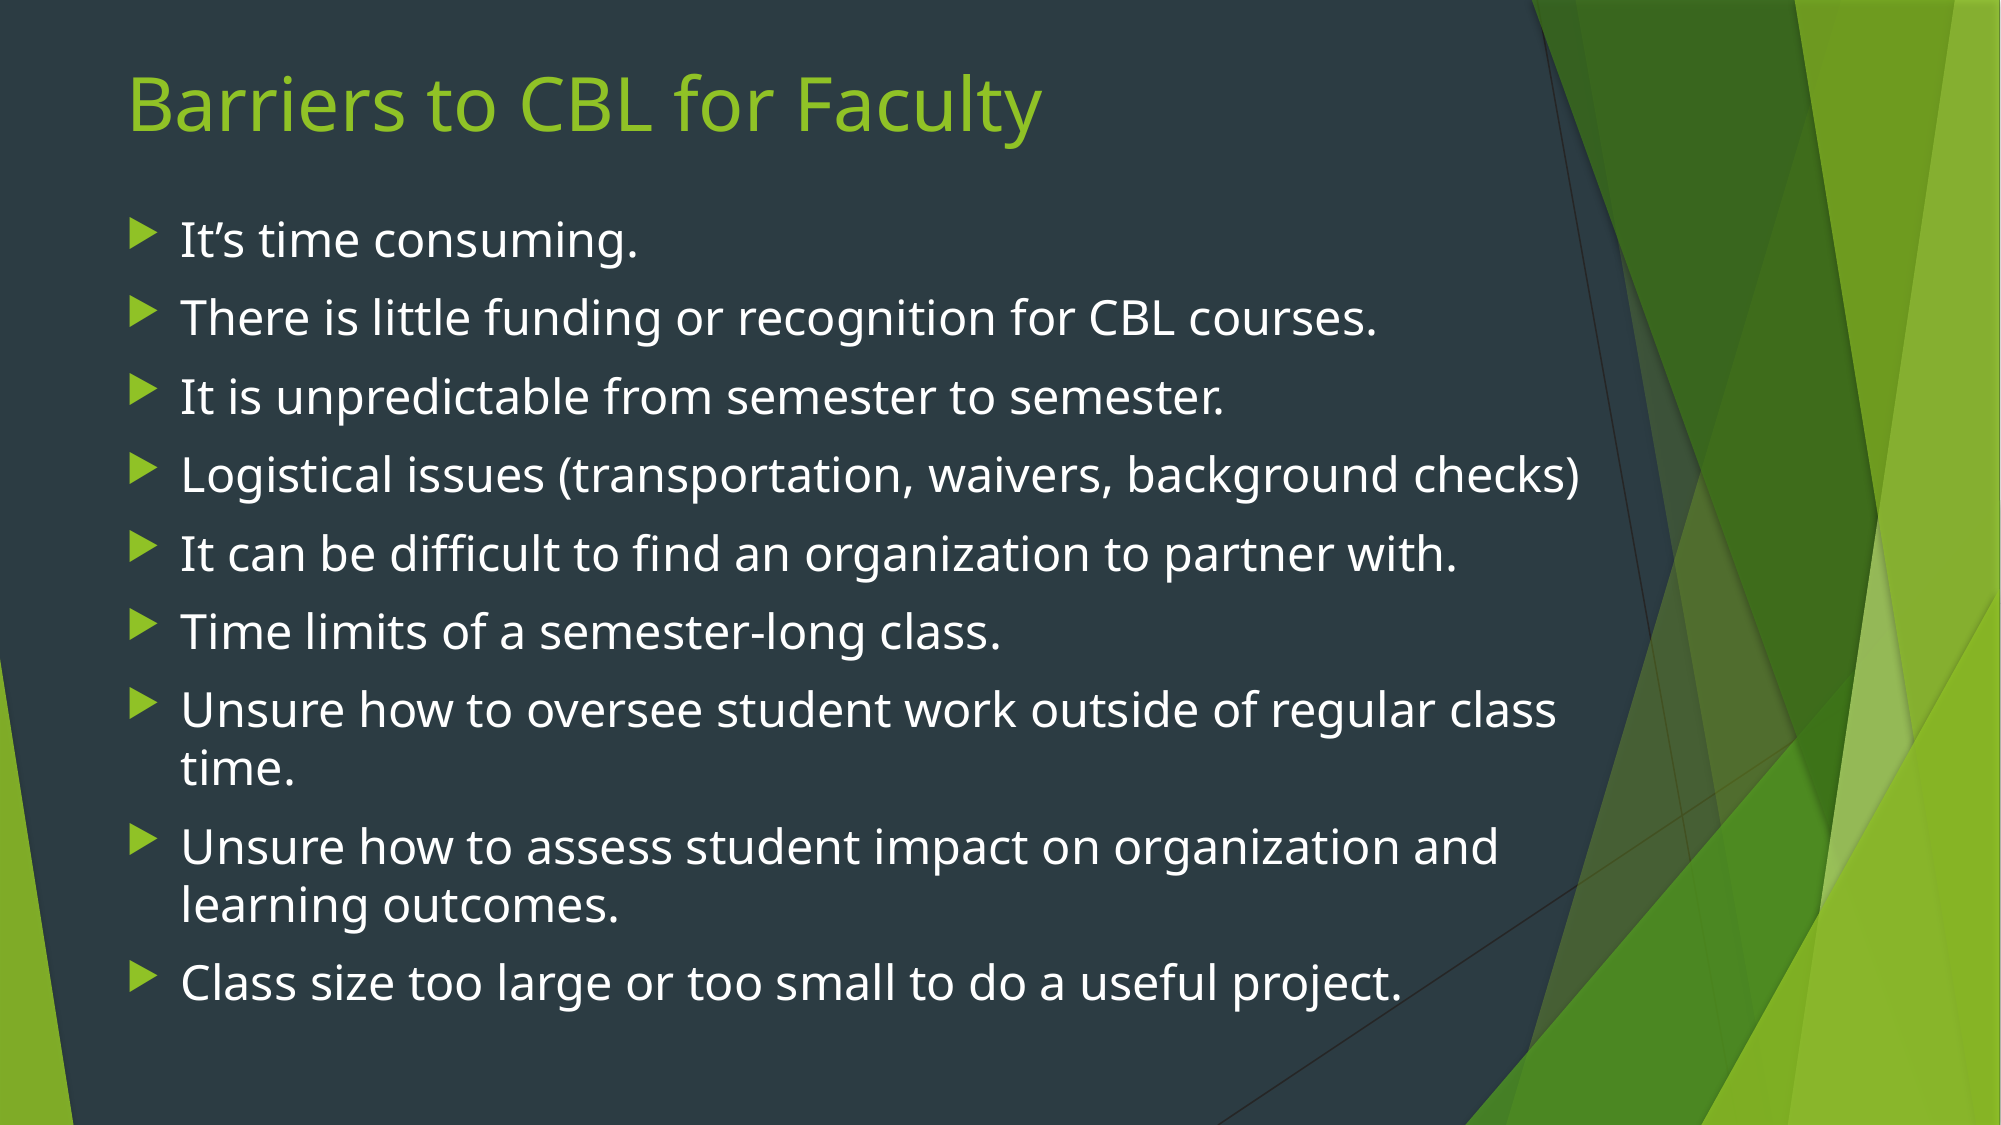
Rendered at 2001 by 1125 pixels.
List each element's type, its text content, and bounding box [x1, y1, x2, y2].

title Barriers to CBL for Faculty [111, 48, 1522, 201]
list It’s time consuming. There is little funding or recognition for CBL courses. It is unpredictable from semester to semester. Logistical issues (transportation, waivers, background checks) It can be difficult to find an organization to partner with. Time limits of a semester-long class. Unsure how to oversee student work outside of regular class time. Unsure how to assess student impact on organization and learning outcomes. Class size too large or too small to do a useful project. [111, 201, 1597, 1057]
